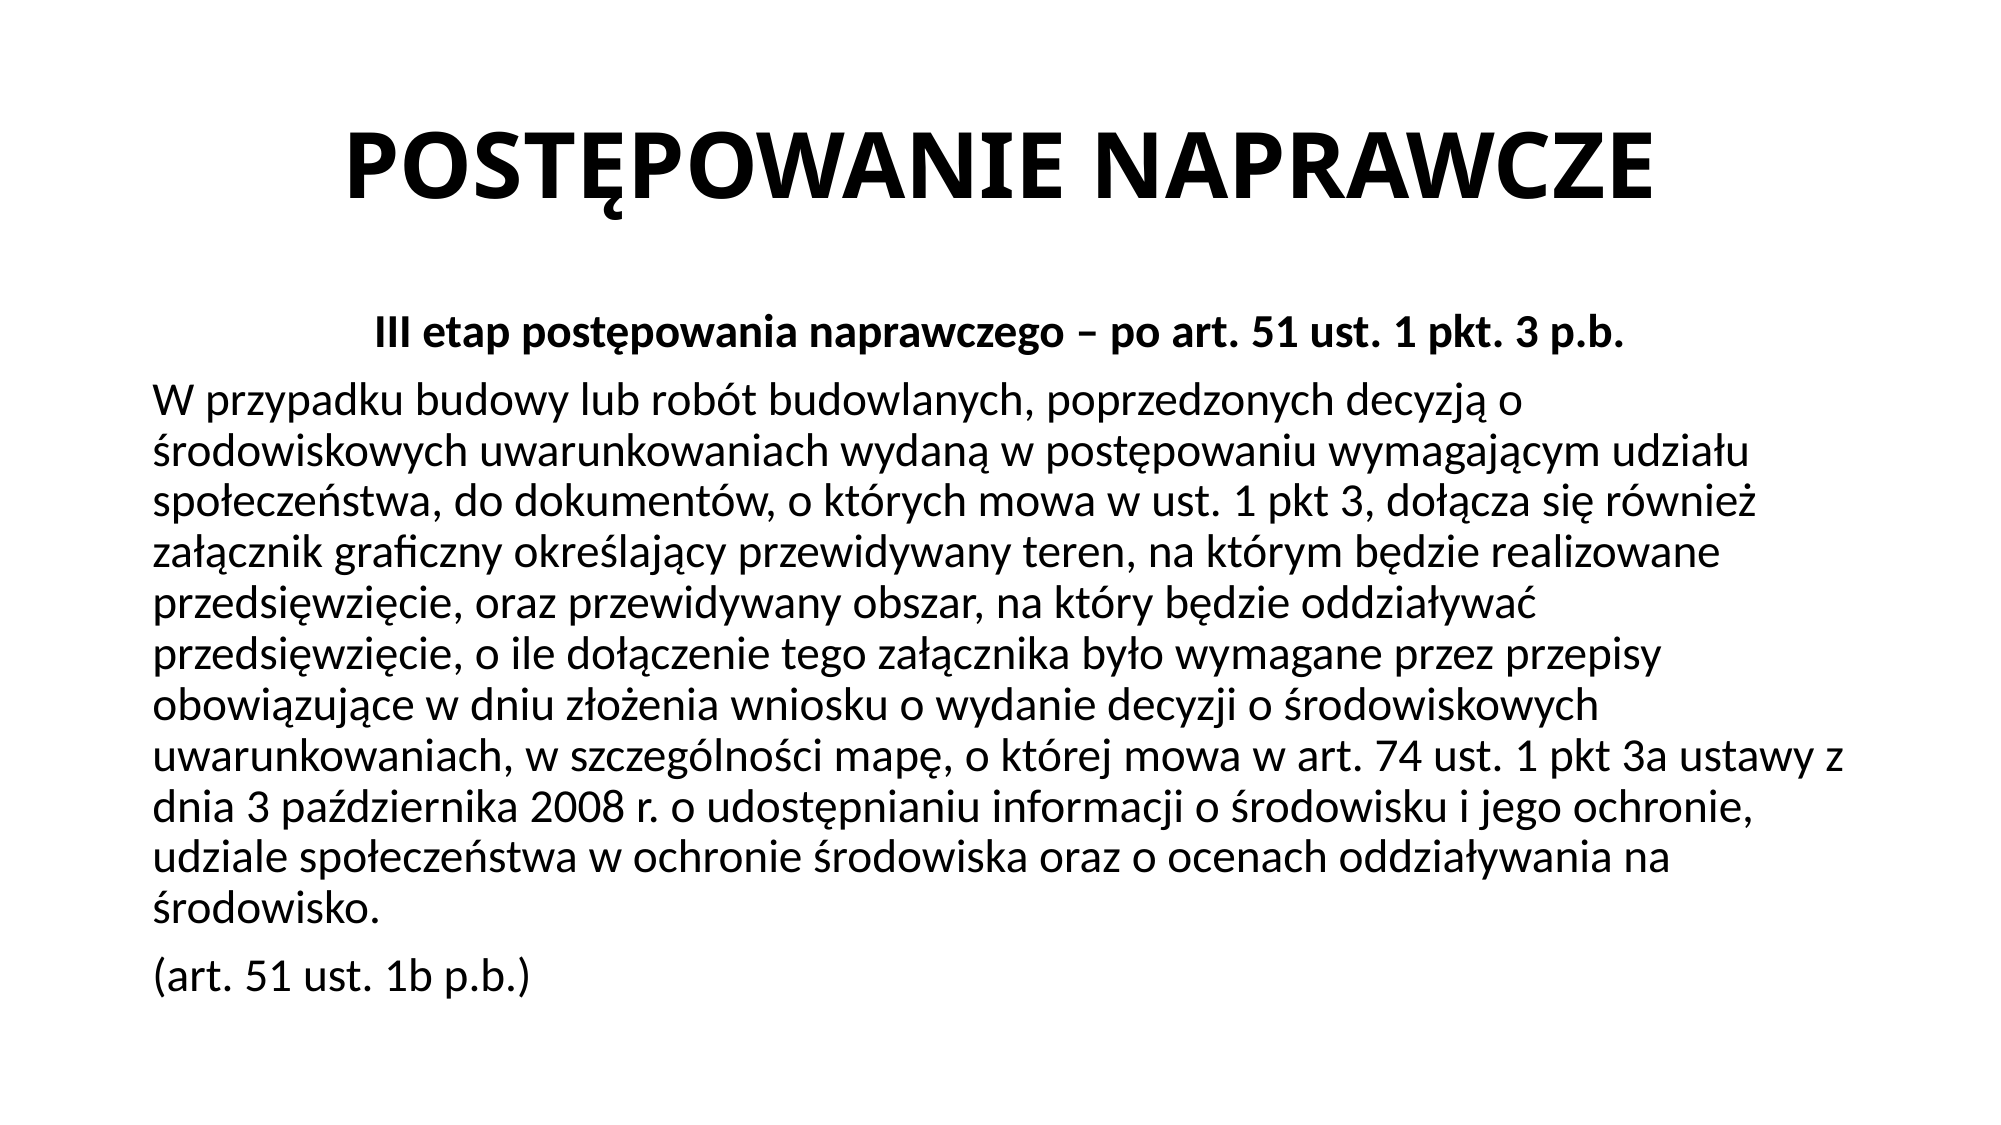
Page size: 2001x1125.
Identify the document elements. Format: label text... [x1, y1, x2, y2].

title POSTĘPOWANIE NAPRAWCZE [137, 59, 1863, 278]
list III etap postępowania naprawczego – po art. 51 ust. 1 pkt. 3 p.b. W przypadku budowy lub robót budowlanych, poprzedzonych decyzją o środowiskowych uwarunkowaniach wydaną w postępowaniu wymagającym udziału społeczeństwa, do dokumentów, o których mowa w ust. 1 pkt 3, dołącza się również załącznik graficzny określający przewidywany teren, na którym będzie realizowane przedsięwzięcie, oraz przewidywany obszar, na który będzie oddziaływać przedsięwzięcie, o ile dołączenie tego załącznika było wymagane przez przepisy obowiązujące w dniu złożenia wniosku o wydanie decyzji o środowiskowych uwarunkowaniach, w szczególności mapę, o której mowa w art. 74 ust. 1 pkt 3a ustawy z dnia 3 października 2008 r. o udostępnianiu informacji o środowisku i jego ochronie, udziale społeczeństwa w ochronie środowiska oraz o ocenach oddziaływania na środowisko. (art. 51 ust. 1b p.b.) [137, 299, 1863, 1014]
